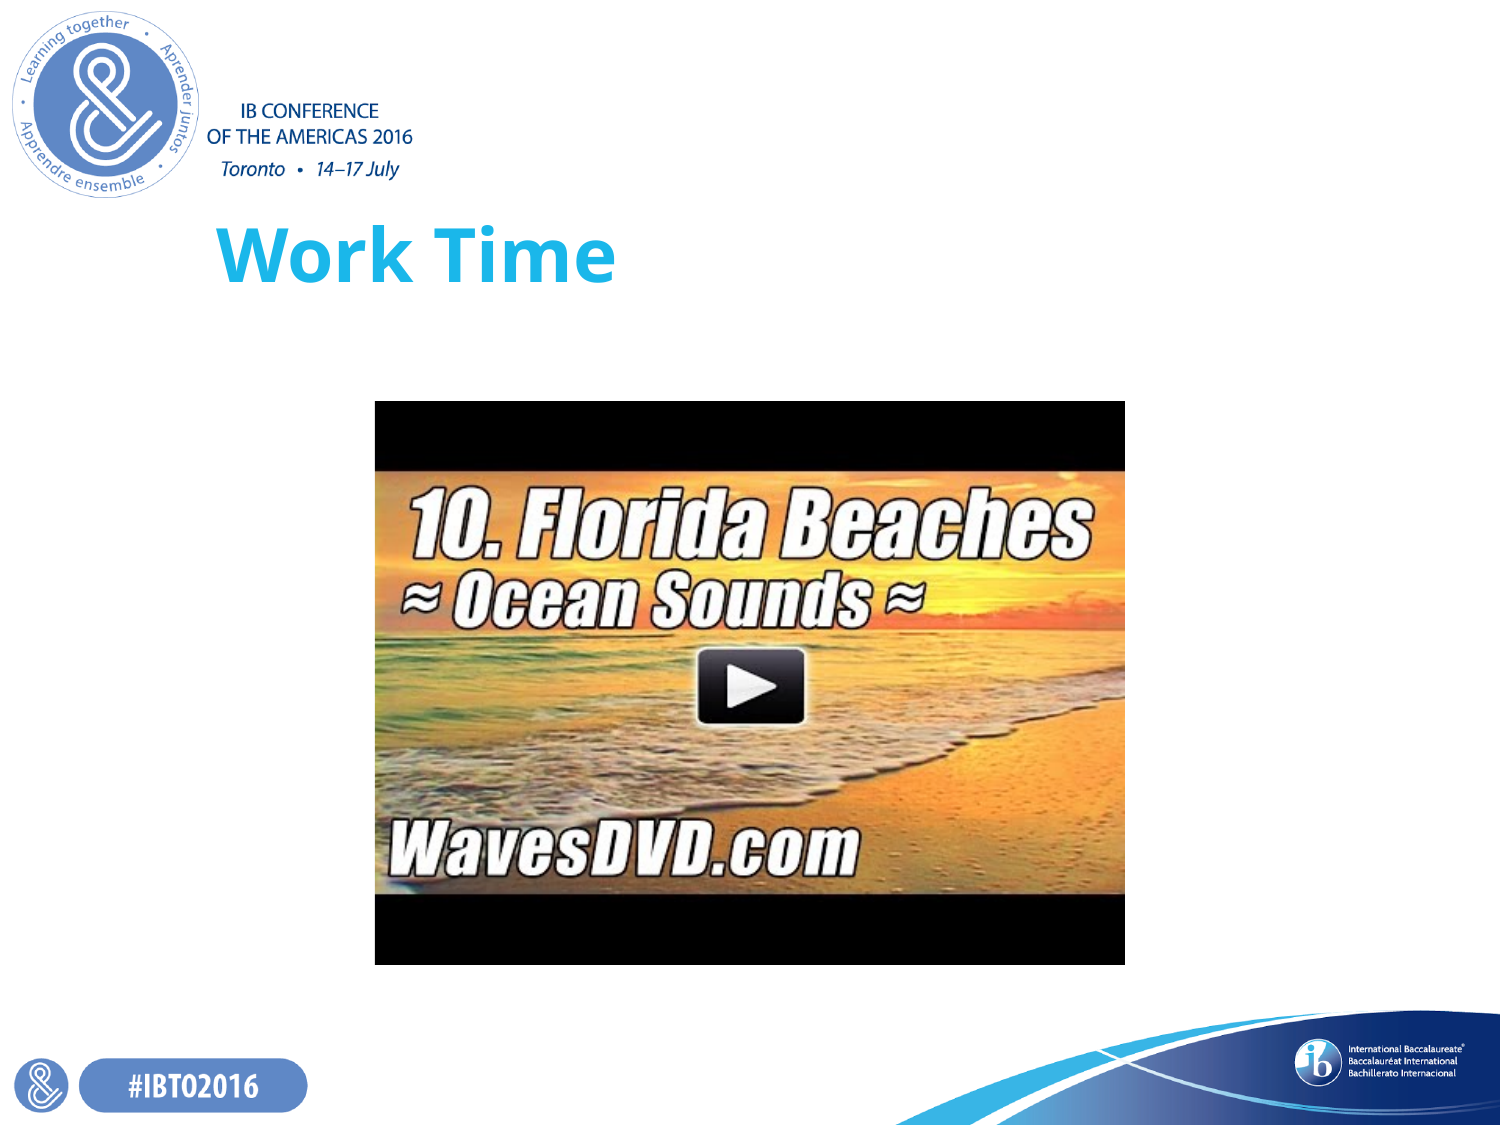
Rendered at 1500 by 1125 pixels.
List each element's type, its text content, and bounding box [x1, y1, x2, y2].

picture [0, 0, 1500, 1125]
text_box [374, 401, 1125, 965]
title Work Time [200, 203, 1426, 363]
